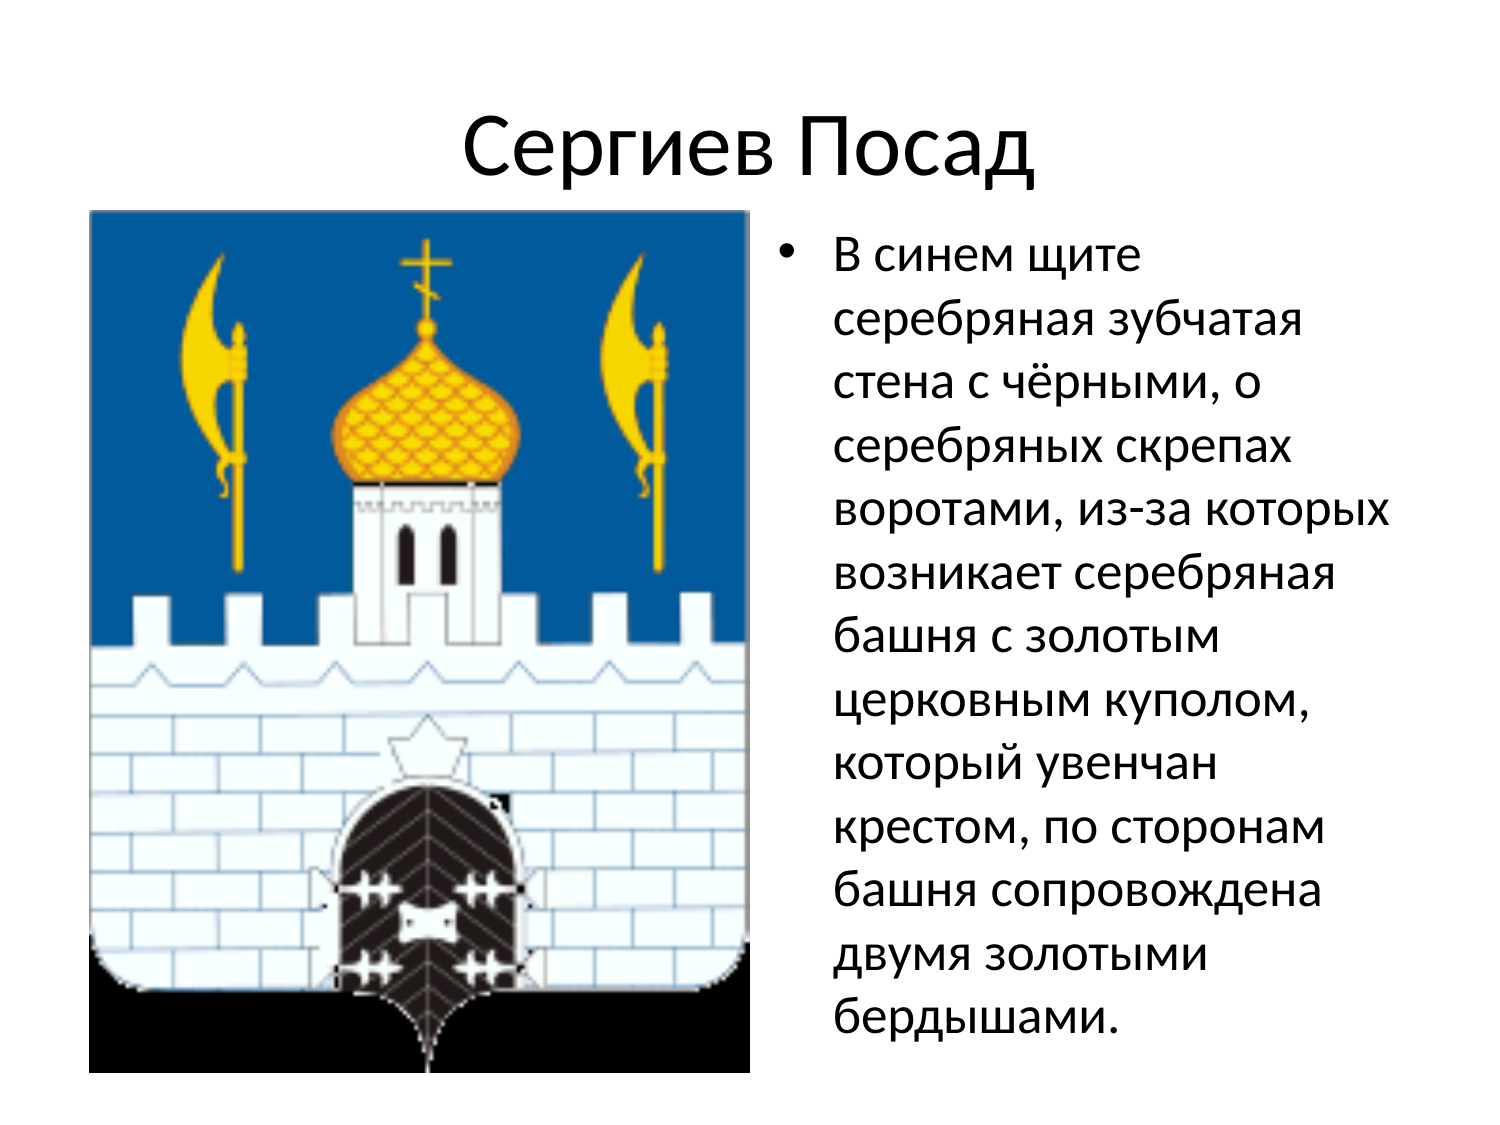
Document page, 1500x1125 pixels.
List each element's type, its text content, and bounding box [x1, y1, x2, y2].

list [89, 210, 751, 1073]
title Сергиев Посад [75, 45, 1425, 233]
list В синем щите серебряная зубчатая стена с чёрными, о серебряных скрепах воротами, из-за которых возникает серебряная башня с золотым церковным куполом, который увенчан крестом, по сторонам башня сопровождена двумя золотыми бердышами. [762, 210, 1425, 1055]
